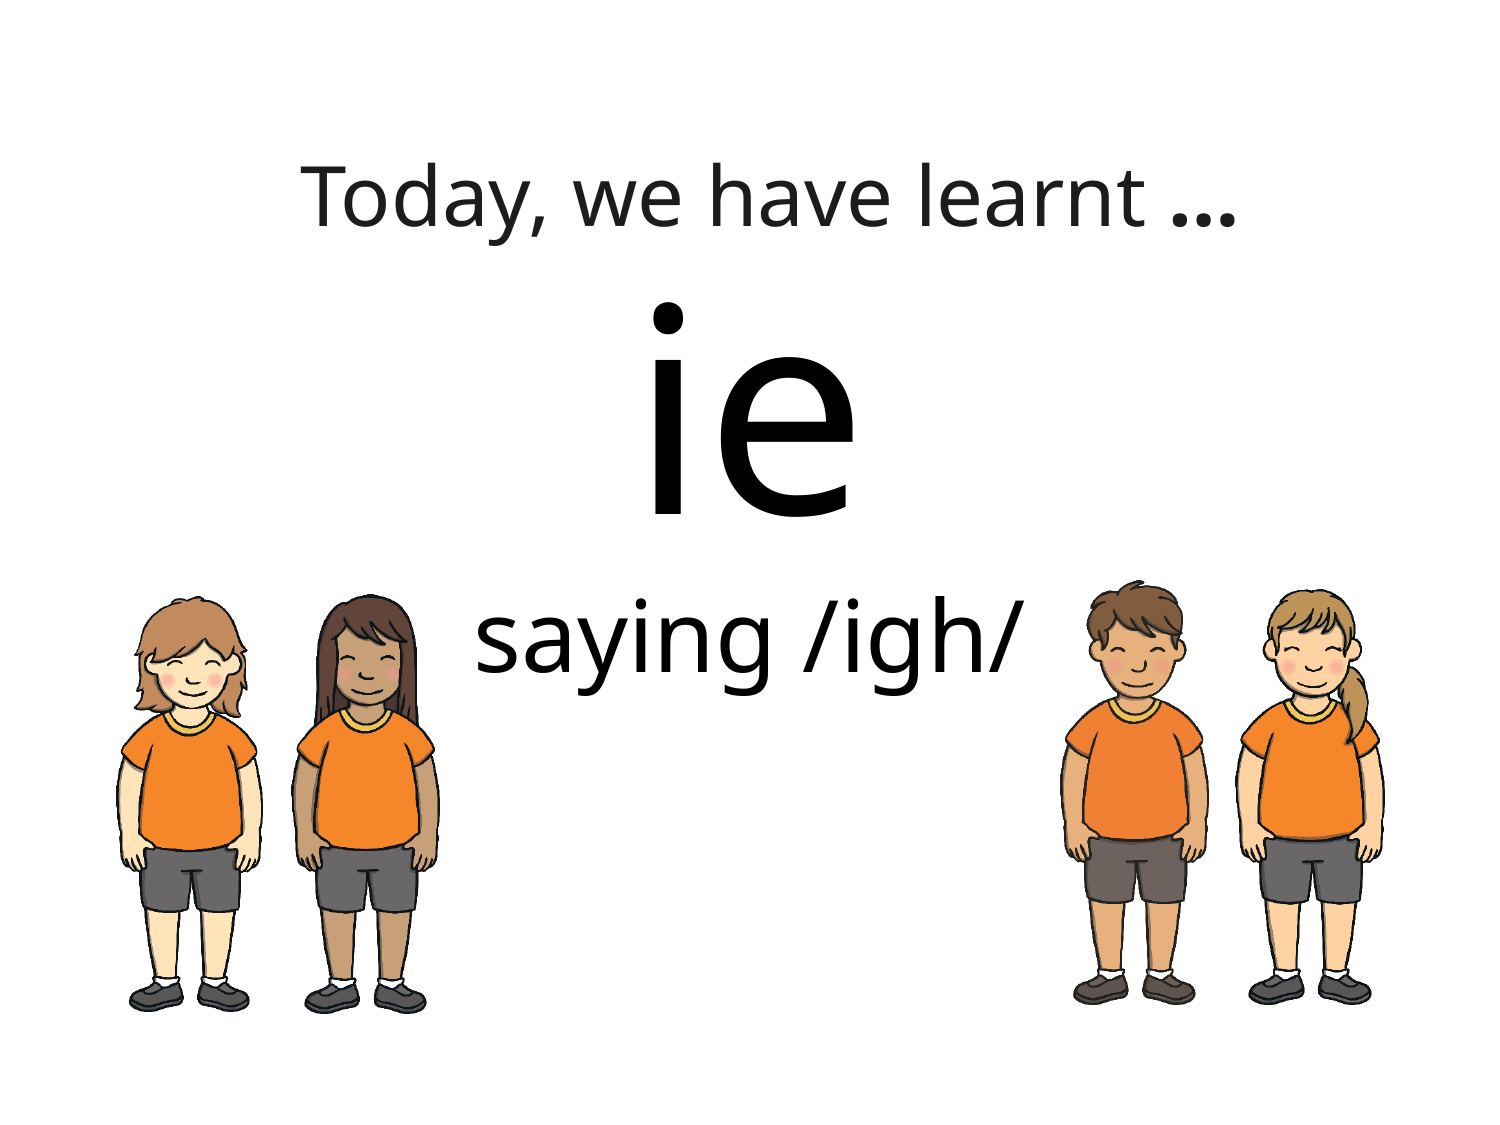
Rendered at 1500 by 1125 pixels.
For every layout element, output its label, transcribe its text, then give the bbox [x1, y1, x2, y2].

text_box ie saying /igh/ [312, 281, 1187, 700]
picture [291, 594, 441, 1014]
picture [116, 596, 263, 1012]
text_box Today, we have learnt … [74, 117, 1466, 281]
picture [1059, 580, 1209, 1006]
picture [1235, 589, 1385, 1006]
